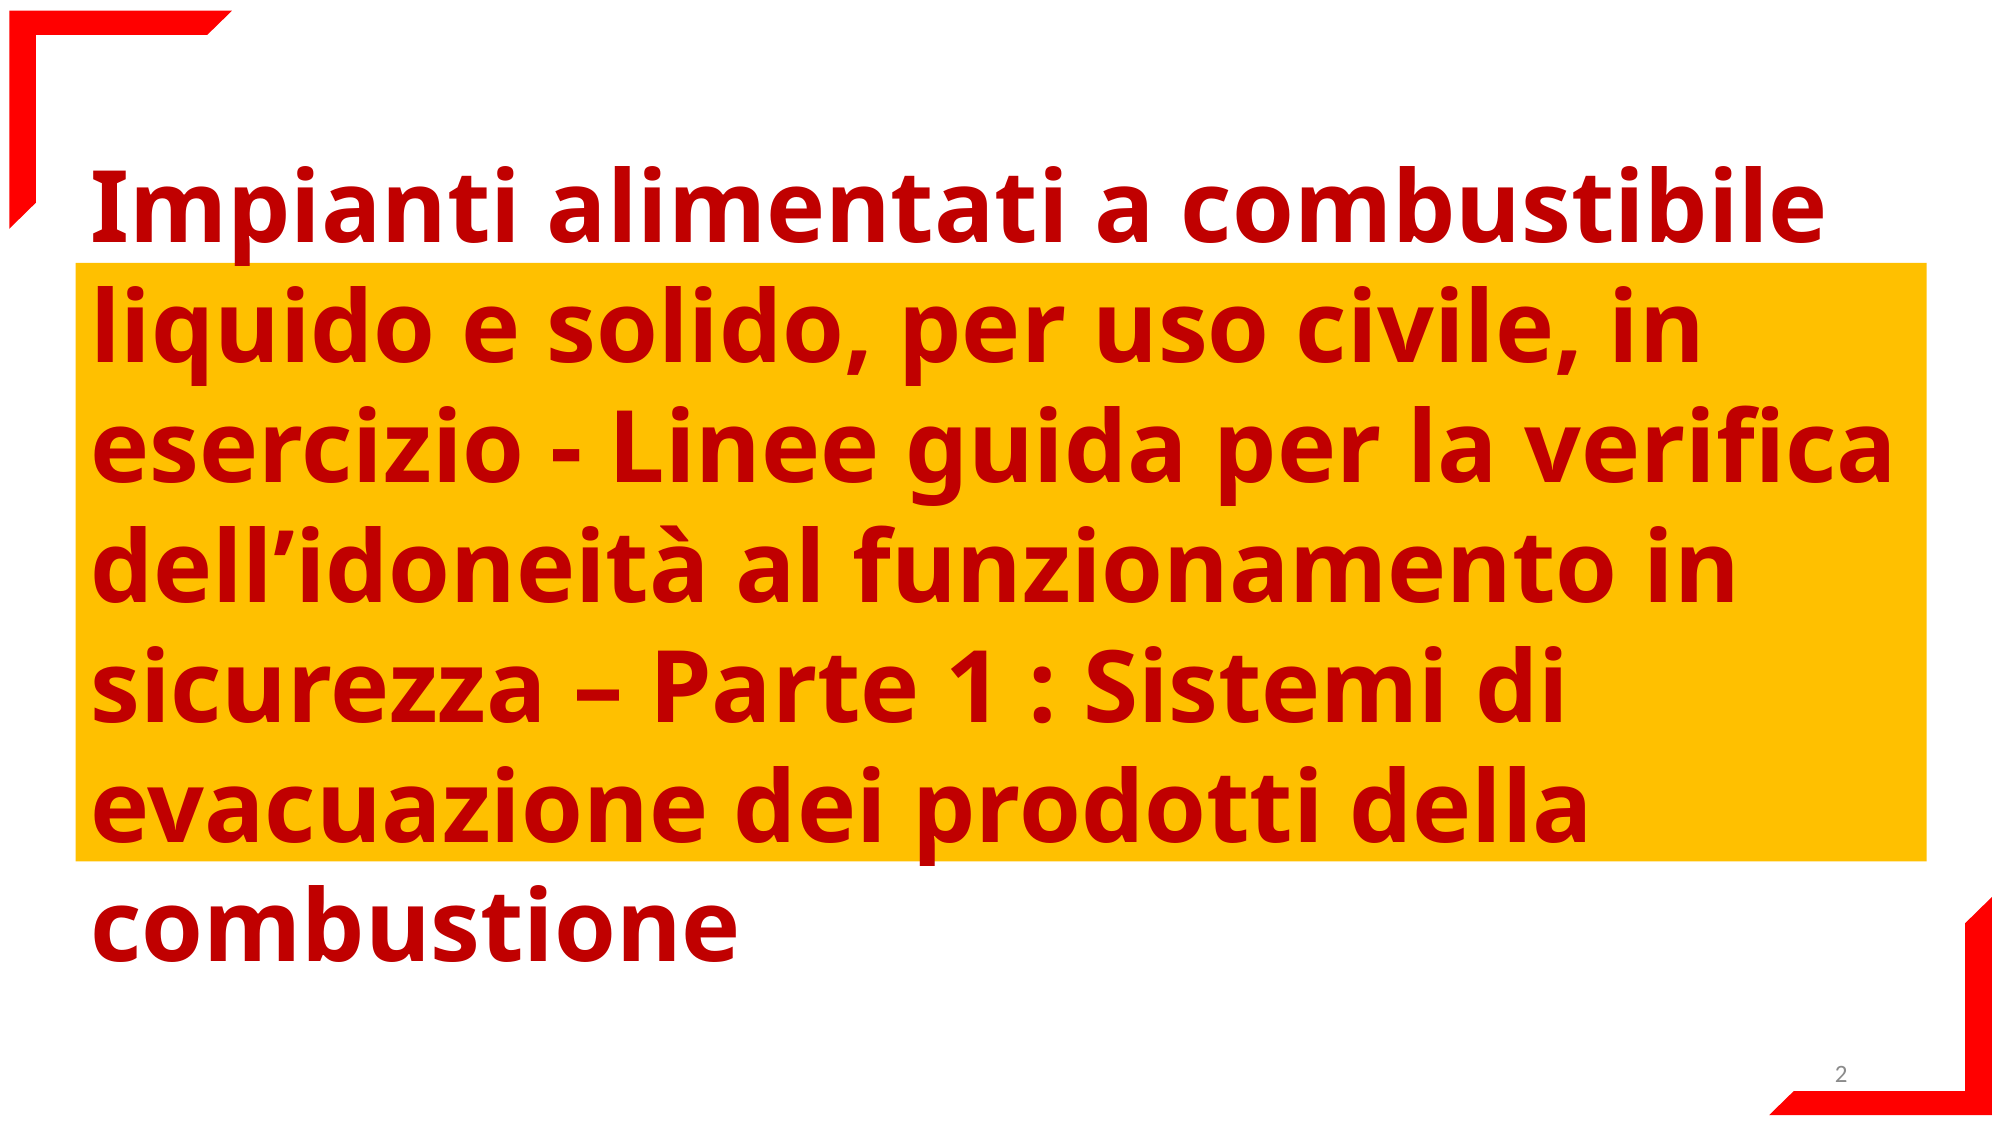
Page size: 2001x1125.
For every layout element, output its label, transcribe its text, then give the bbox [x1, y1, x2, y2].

slide_number 2 [1412, 1042, 1863, 1103]
text_box [1766, 894, 1993, 1117]
text_box [8, 9, 235, 232]
text_box Impianti alimentati a combustibile liquido e solido, per uso civile, in esercizio - Linee guida per la verifica dell’idoneità al funzionamento in sicurezza – Parte 1 : Sistemi di evacuazione dei prodotti della combustione [75, 262, 1927, 862]
